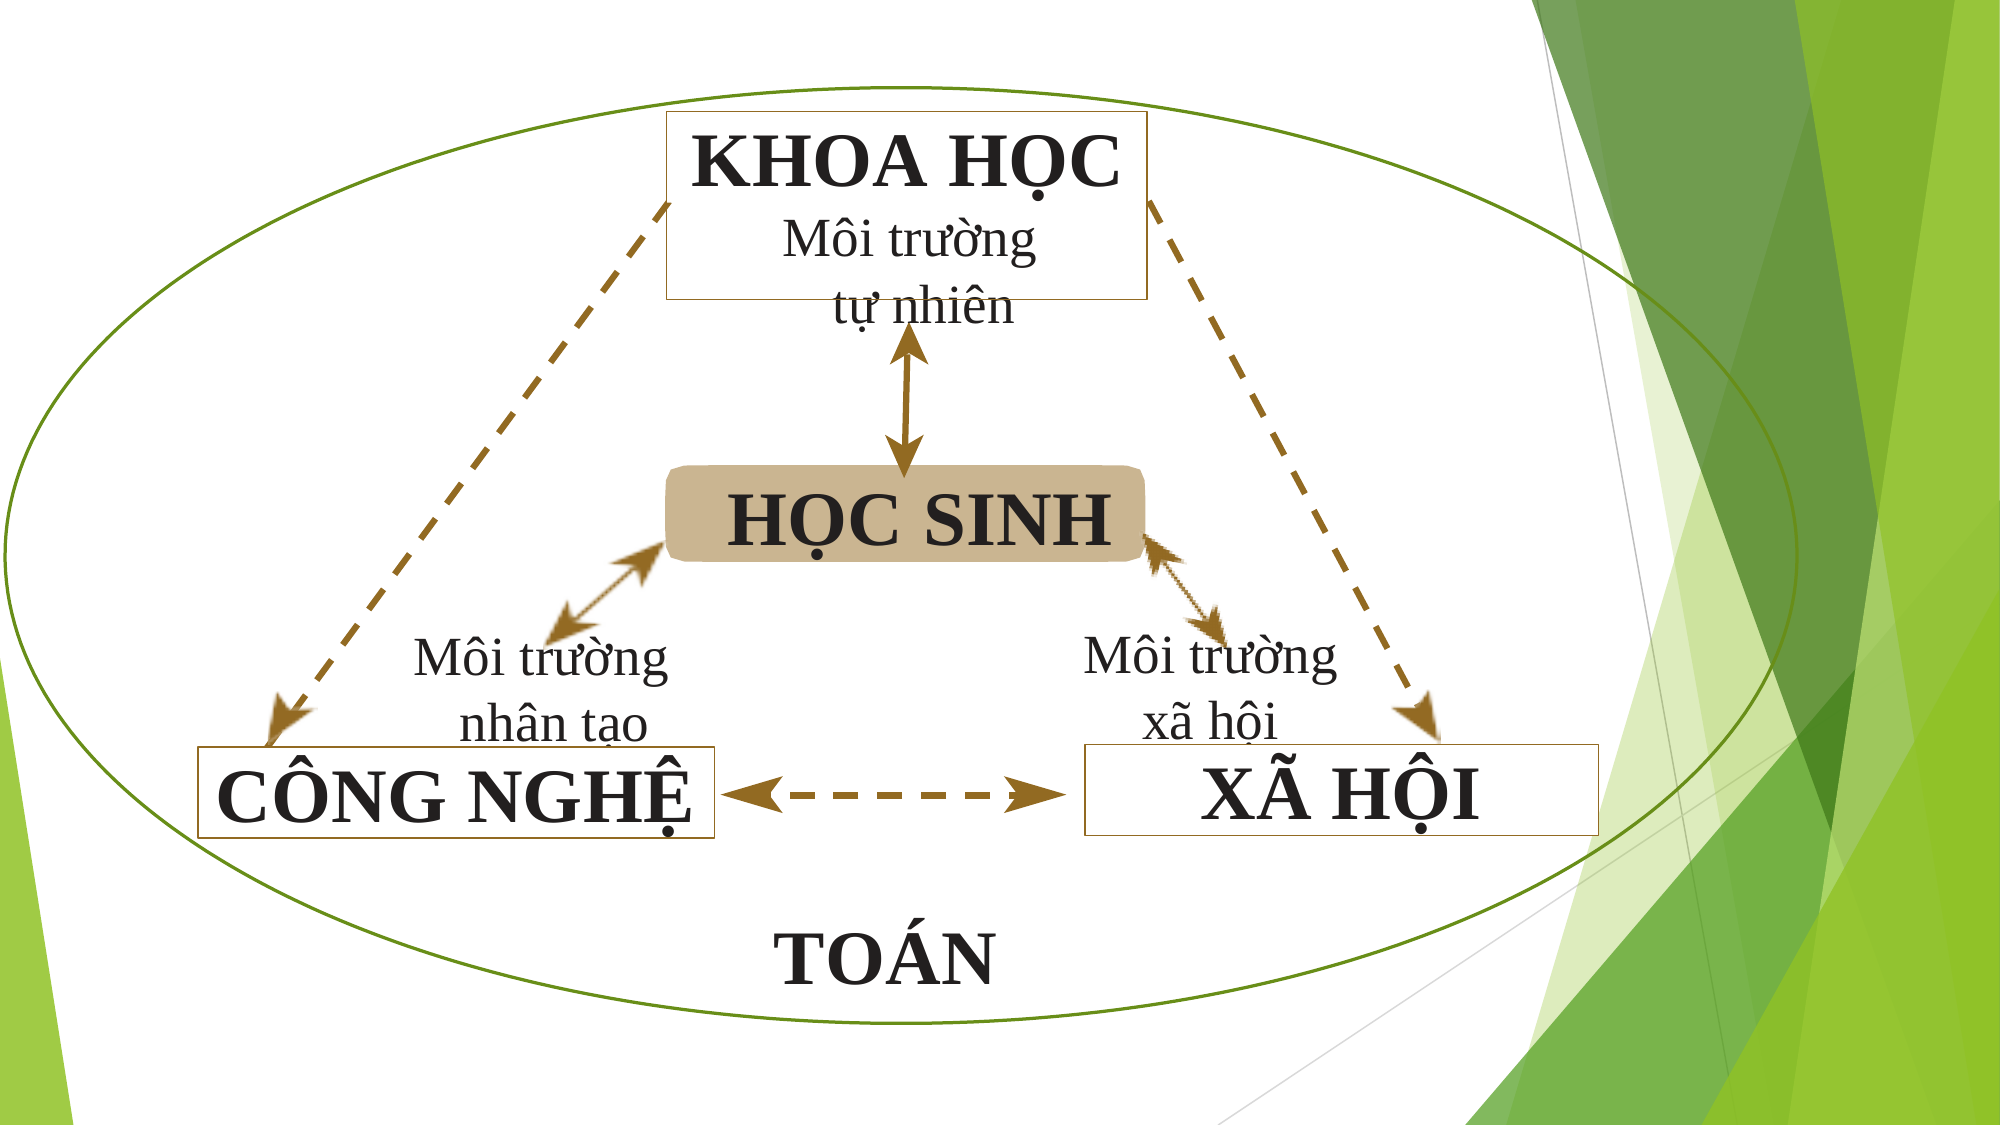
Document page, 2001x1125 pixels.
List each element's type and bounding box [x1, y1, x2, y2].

text_box [884, 321, 929, 479]
text_box [233, 197, 1442, 792]
text_box [5, 87, 1798, 1024]
